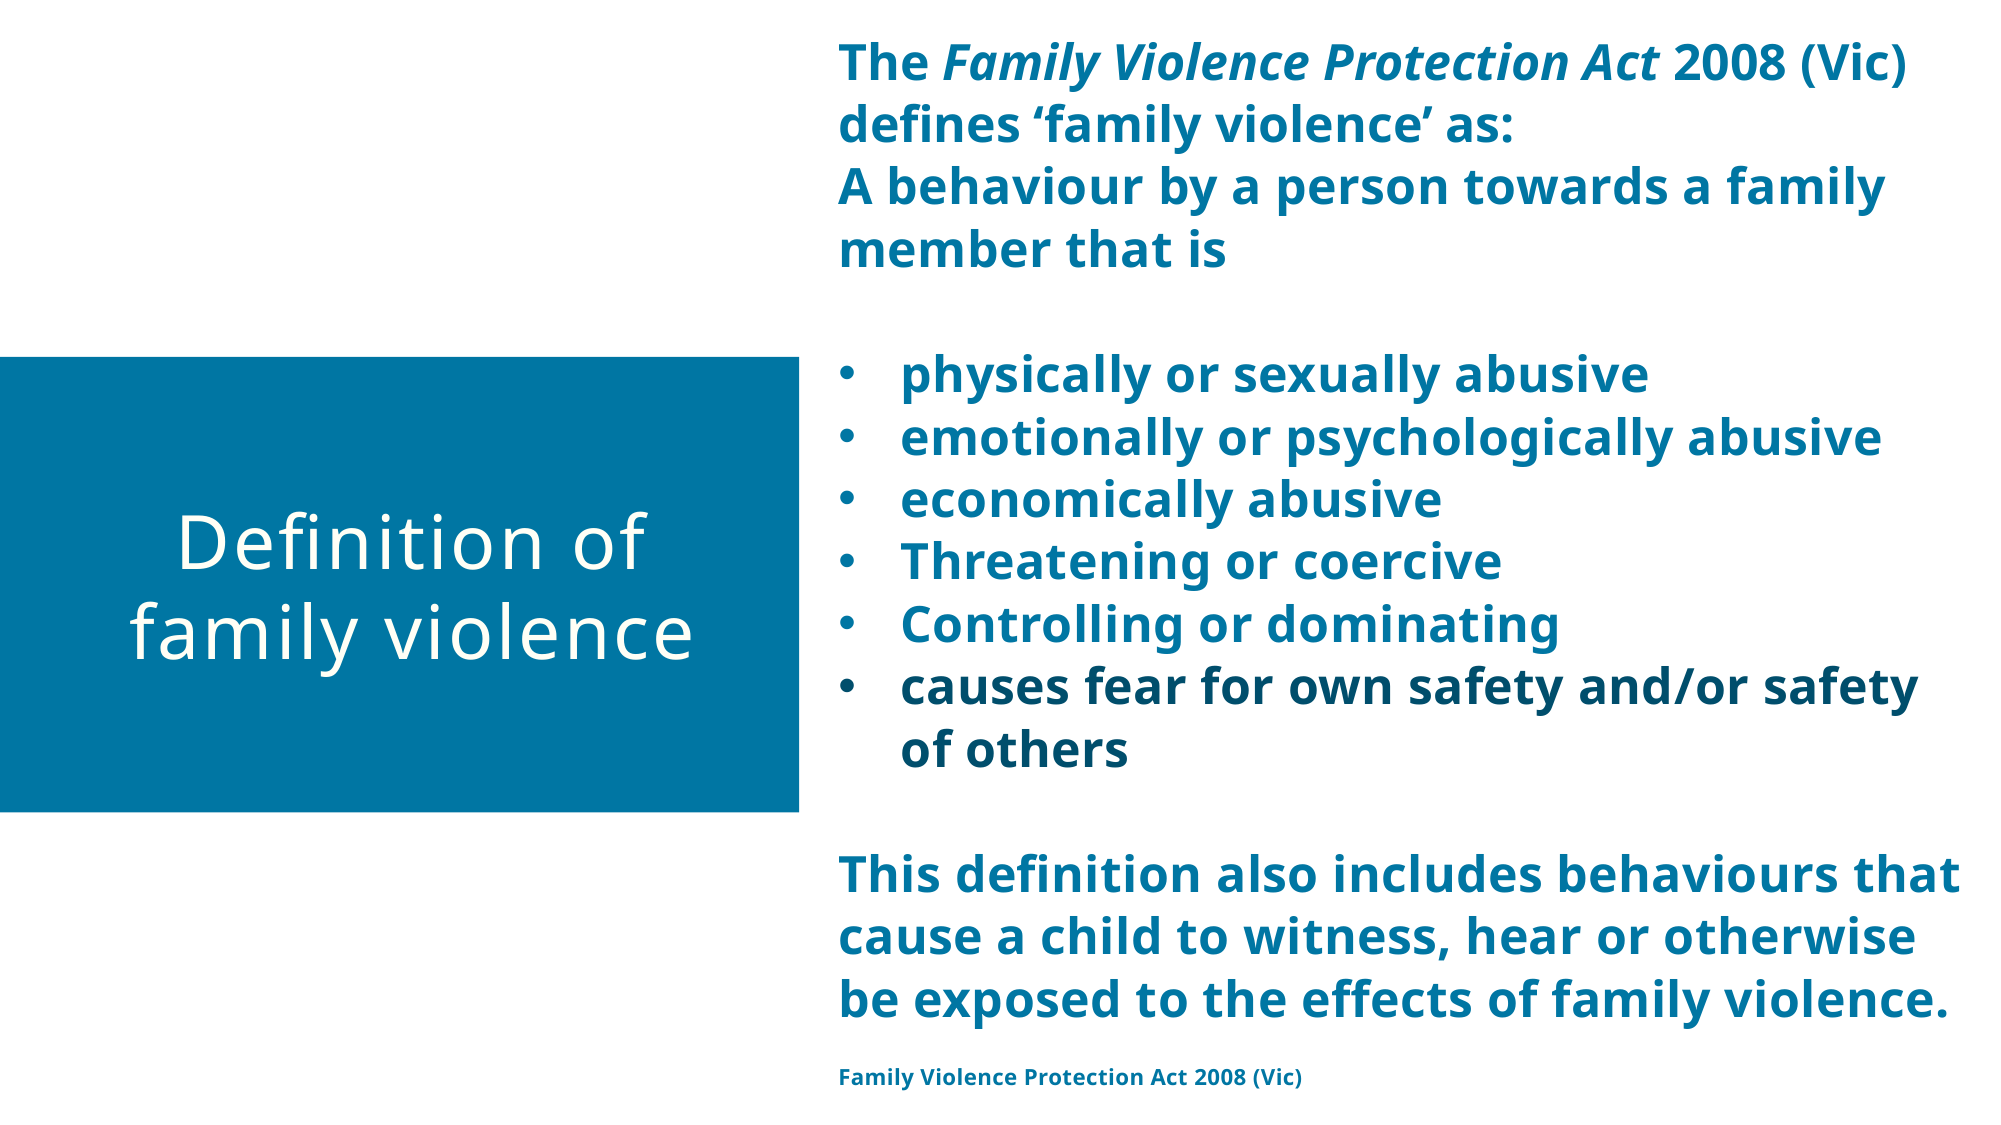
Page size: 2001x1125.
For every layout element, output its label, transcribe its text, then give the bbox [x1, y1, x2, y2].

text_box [0, 356, 800, 813]
text_box The Family Violence Protection Act 2008 (Vic) defines ‘family violence’ as: A behaviour by a person towards a family member that is physically or sexually abusive emotionally or psychologically abusive economically abusive Threatening or coercive Controlling or dominating causes fear for own safety and/or safety of others This definition also includes behaviours that cause a child to witness, hear or otherwise be exposed to the effects of family violence. Family Violence Protection Act 2008 (Vic) [838, 27, 1970, 1125]
